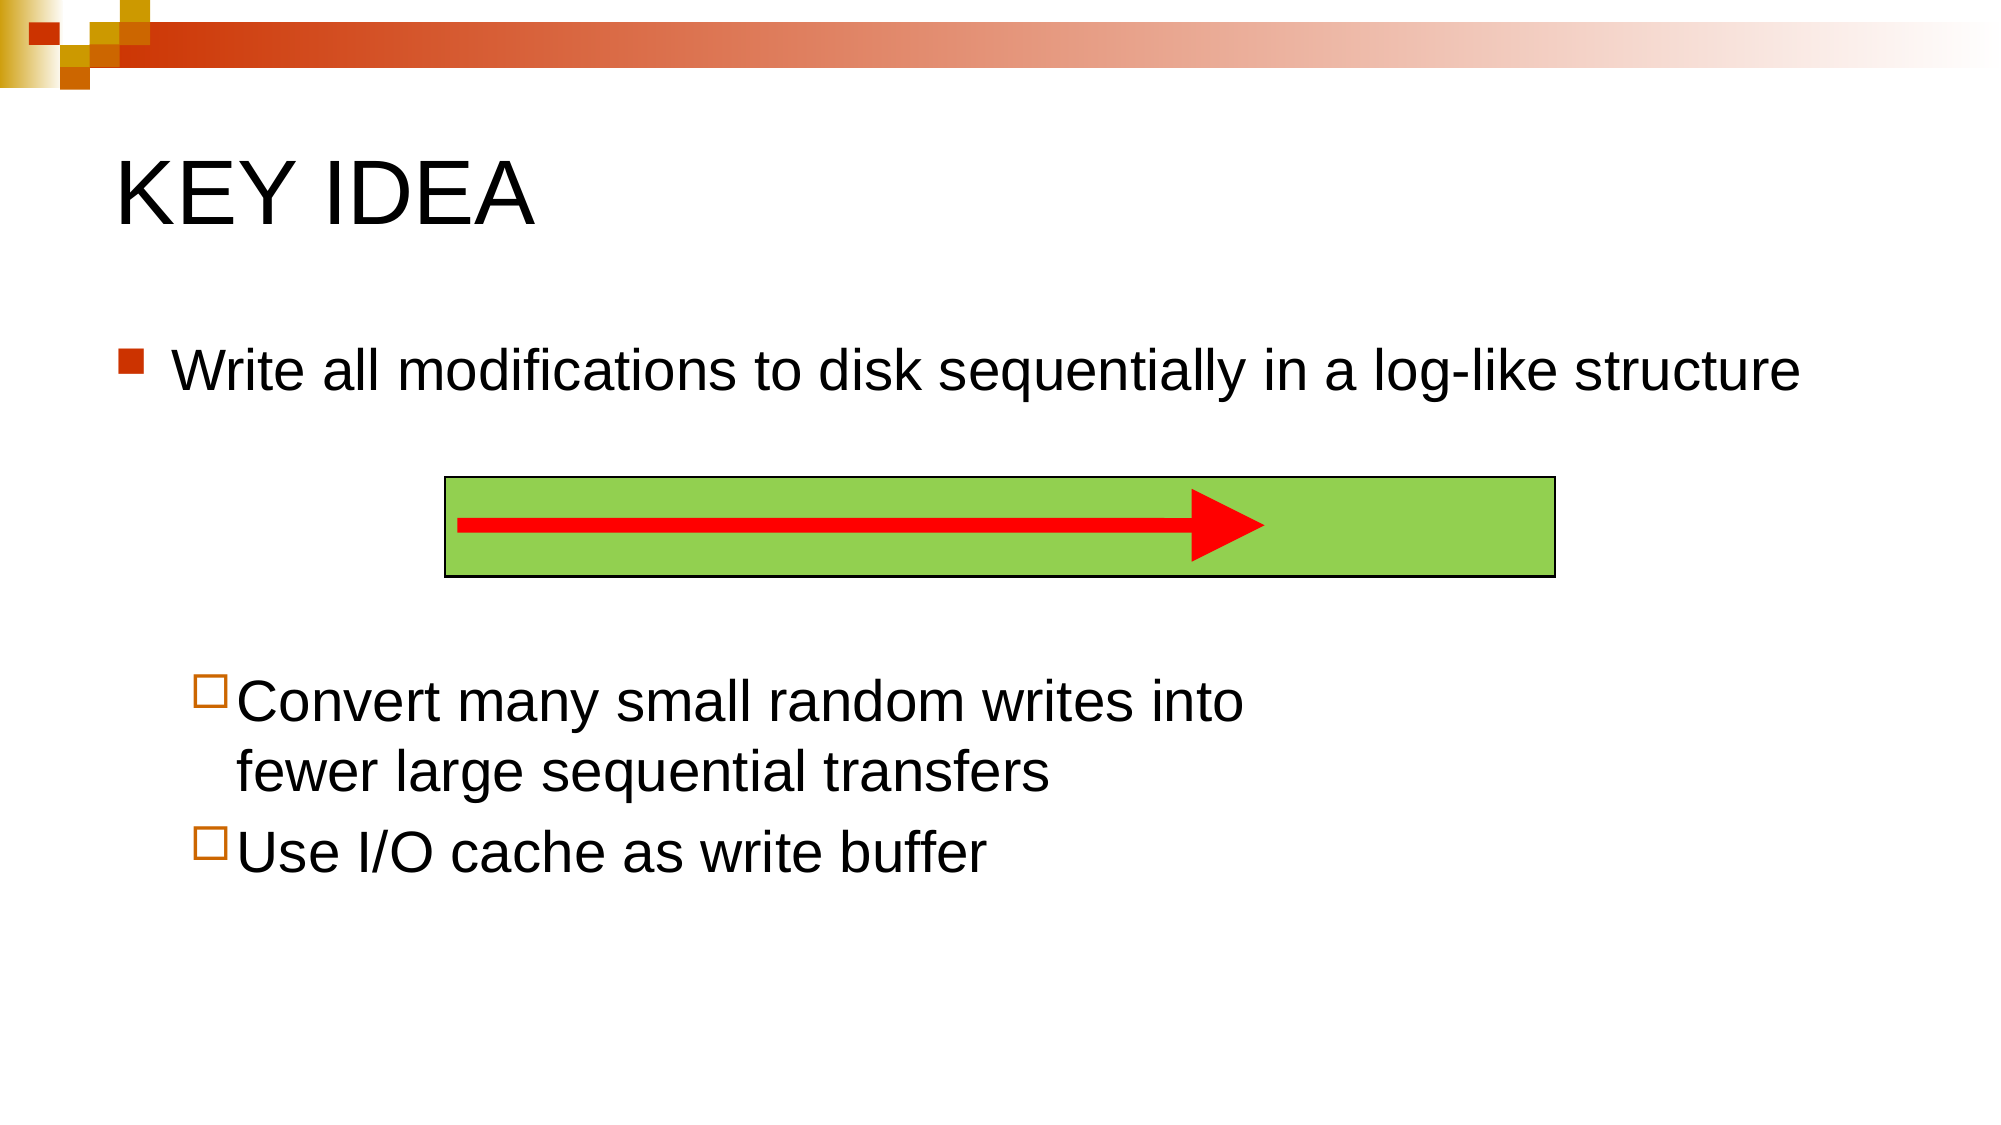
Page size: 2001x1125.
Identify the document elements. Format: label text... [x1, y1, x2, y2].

list Write all modifications to disk sequentially in a log-like structure Convert many small random writes into fewer large sequential transfers Use I/O cache as write buffer [99, 324, 1900, 963]
title KEY IDEA [99, 75, 1900, 300]
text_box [444, 476, 1556, 577]
